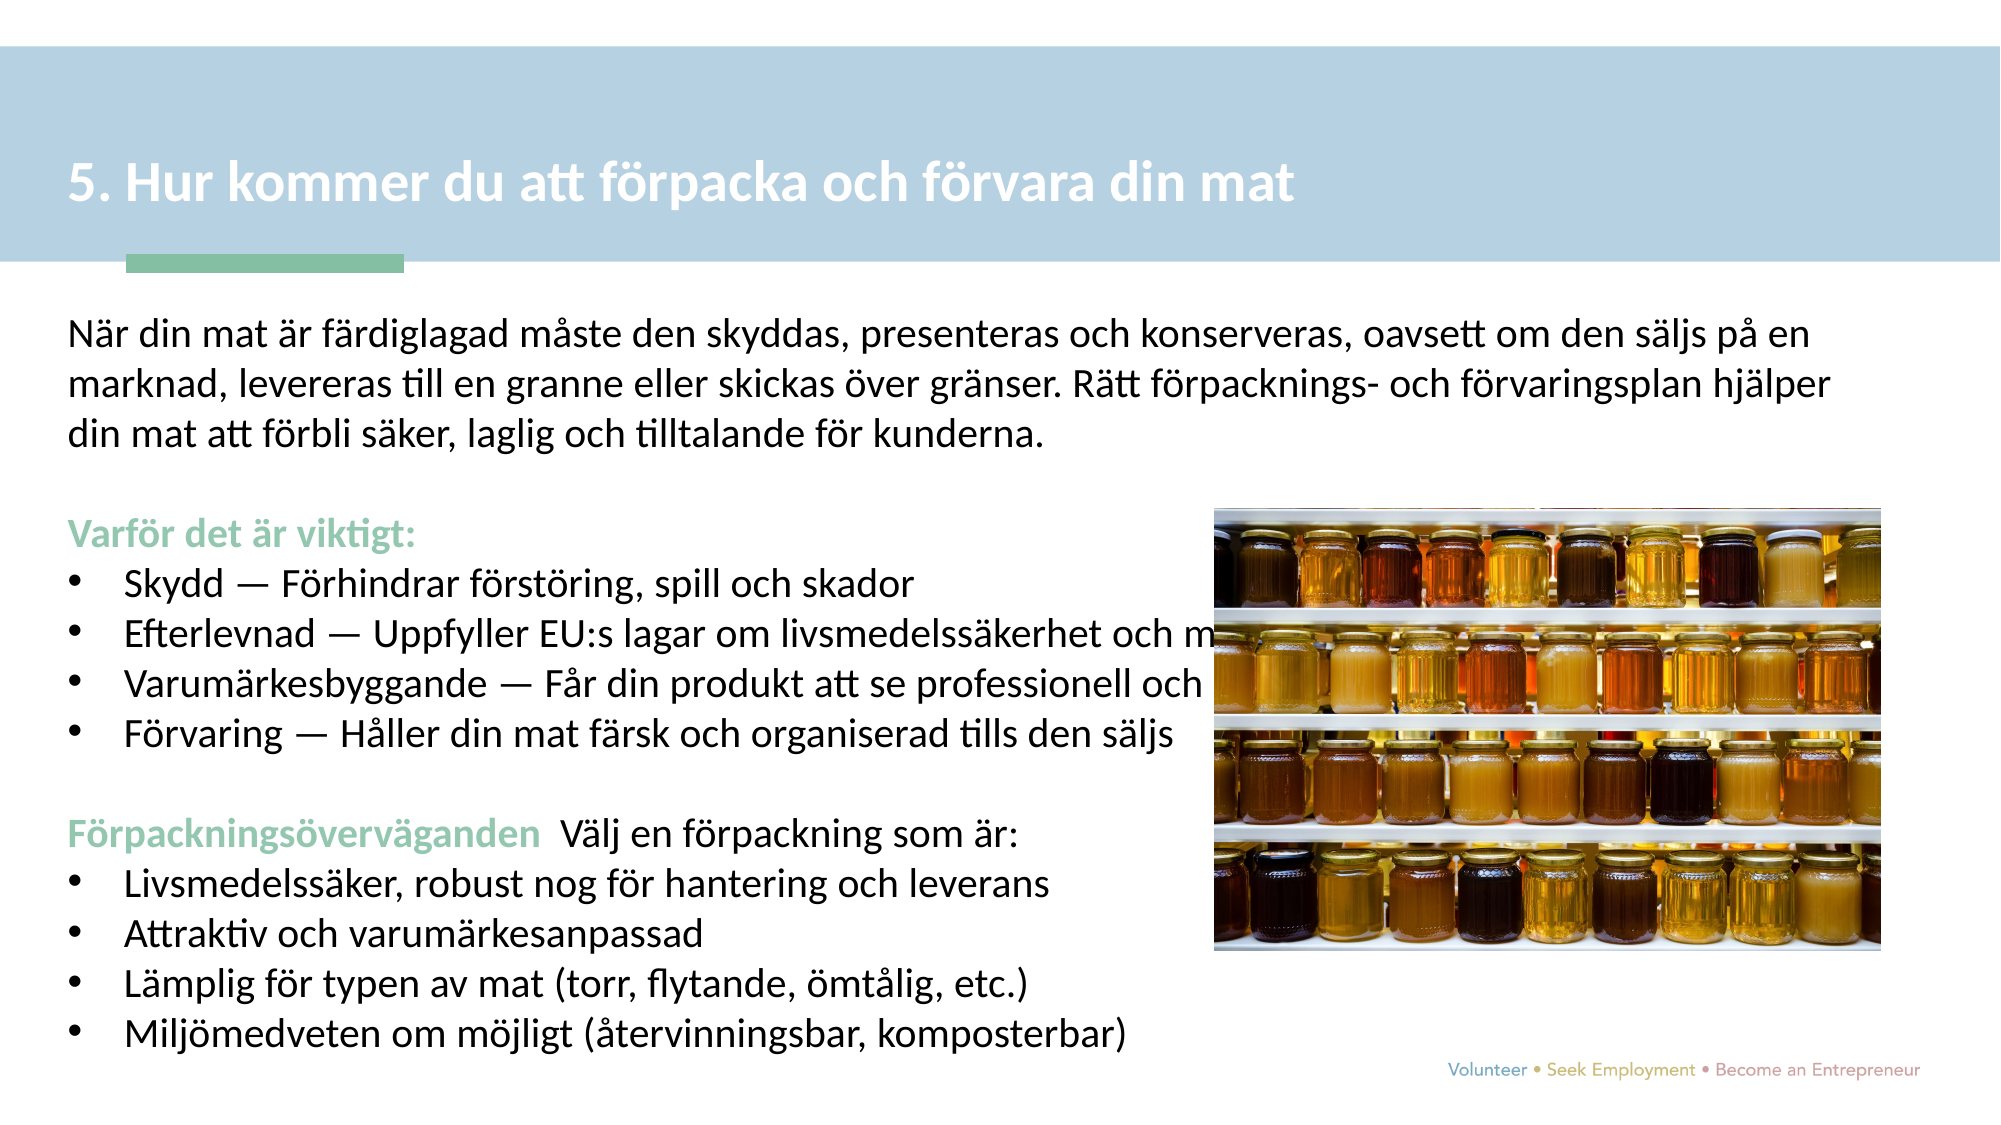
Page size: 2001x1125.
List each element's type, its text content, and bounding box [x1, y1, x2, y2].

picture [1214, 508, 1881, 951]
text_box När din mat är färdiglagad måste den skyddas, presenteras och konserveras, oavsett om den säljs på en marknad, levereras till en granne eller skickas över gränser. Rätt förpacknings- och förvaringsplan hjälper din mat att förbli säker, laglig och tilltalande för kunderna. Varför det är viktigt: Skydd — Förhindrar förstöring, spill och skador Efterlevnad — Uppfyller EU:s lagar om livsmedelssäkerhet och märkning Varumärkesbyggande — Får din produkt att se professionell och speciell ut Förvaring — Håller din mat färsk och organiserad tills den säljs Förpackningsöverväganden Välj en förpackning som är: Livsmedelssäker, robust nog för hantering och leverans Attraktiv och varumärkesanpassad Lämplig för typen av mat (torr, flytande, ömtålig, etc.) Miljömedveten om möjligt (återvinningsbar, komposterbar) [52, 297, 1903, 1125]
picture [1903, 1046, 1971, 1103]
list 5. Hur kommer du att förpacka och förvara din mat [52, 90, 1815, 275]
